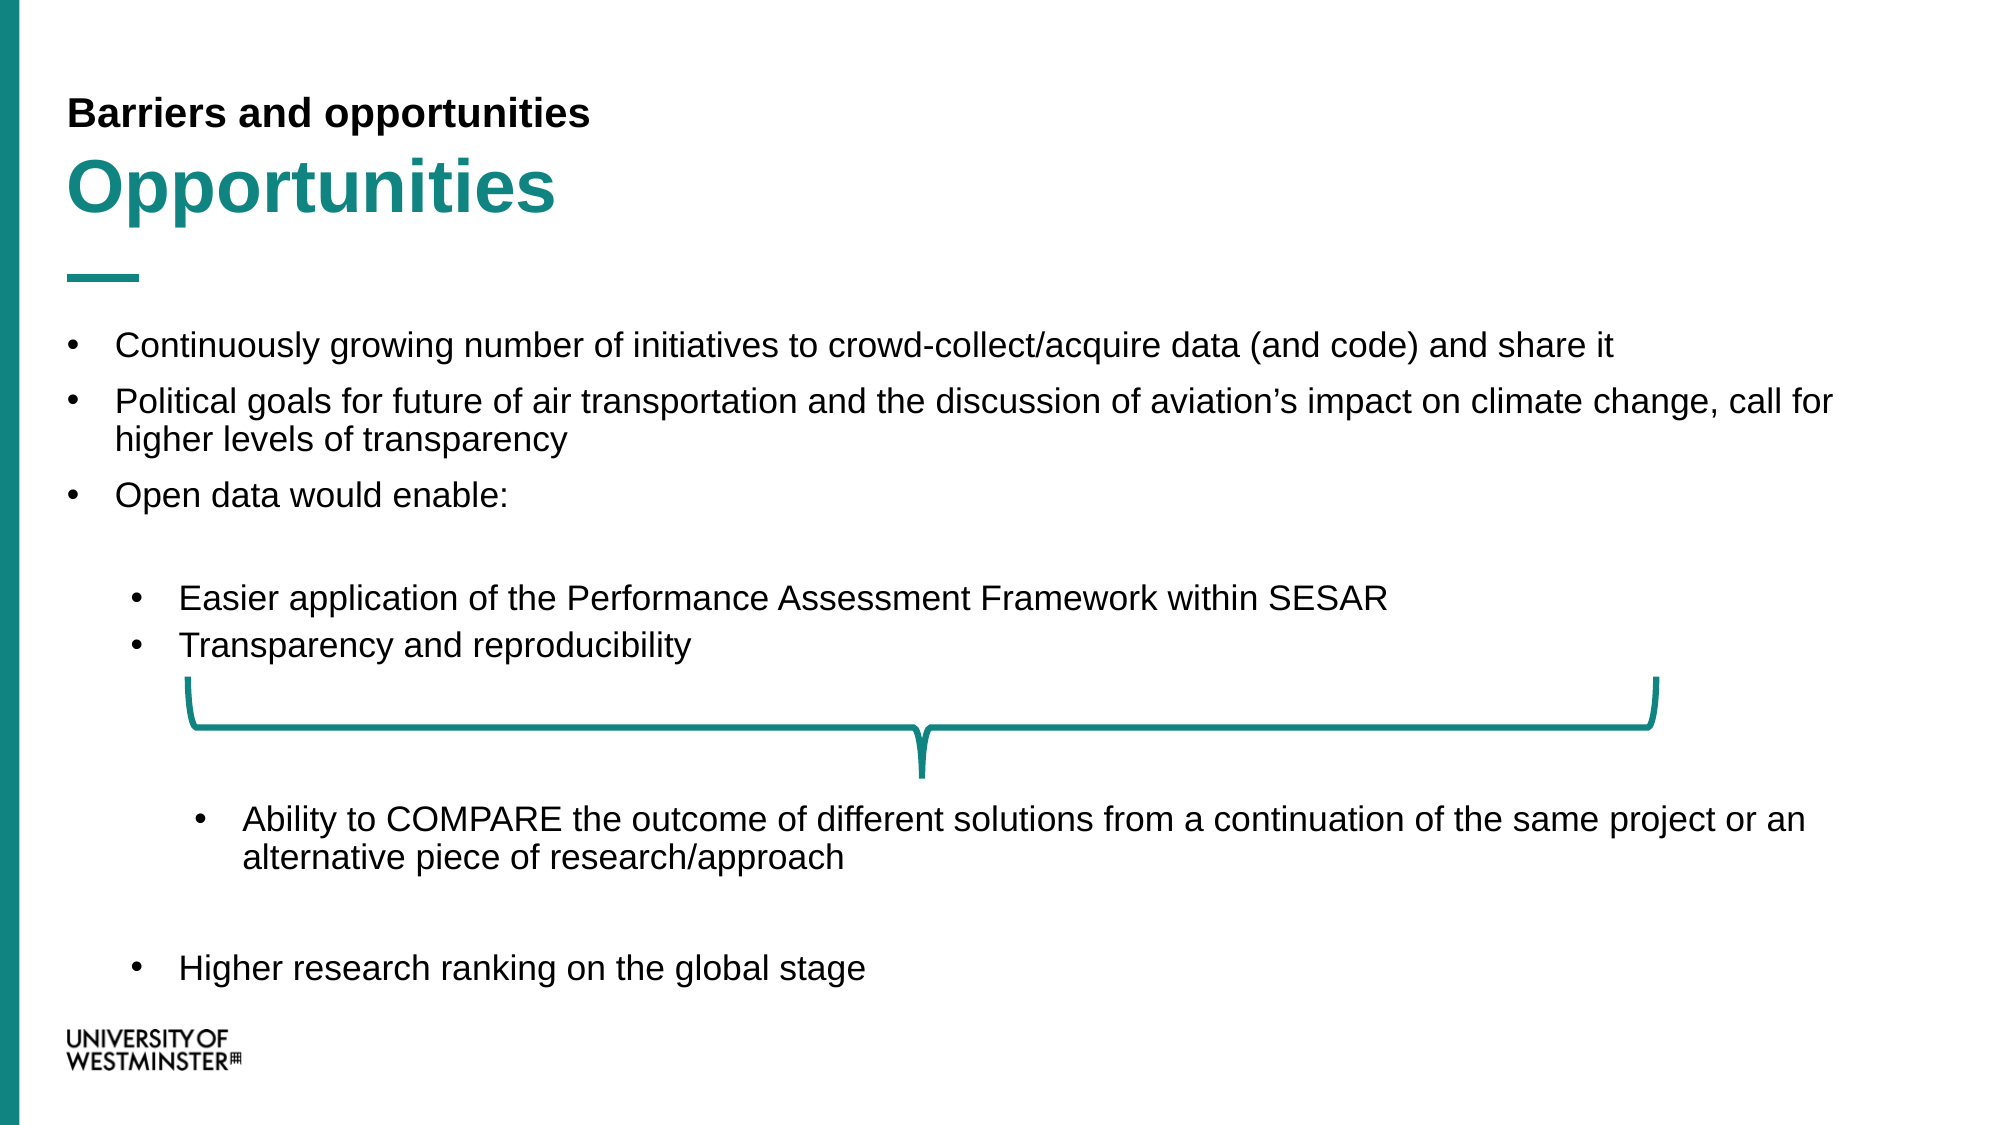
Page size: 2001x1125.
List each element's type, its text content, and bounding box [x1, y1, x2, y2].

list Barriers and opportunities [66, 54, 1933, 136]
list Continuously growing number of initiatives to crowd-collect/acquire data (and code) and share it Political goals for future of air transportation and the discussion of aviation’s impact on climate change, call for higher levels of transparency Open data would enable: Easier application of the Performance Assessment Framework within SESAR Transparency and reproducibility Ability to COMPARE the outcome of different solutions from a continuation of the same project or an alternative piece of research/approach Higher research ranking on the global stage [66, 326, 1917, 988]
list Opportunities [66, 136, 1933, 229]
picture [66, 1029, 242, 1071]
text_box [187, 676, 1657, 779]
